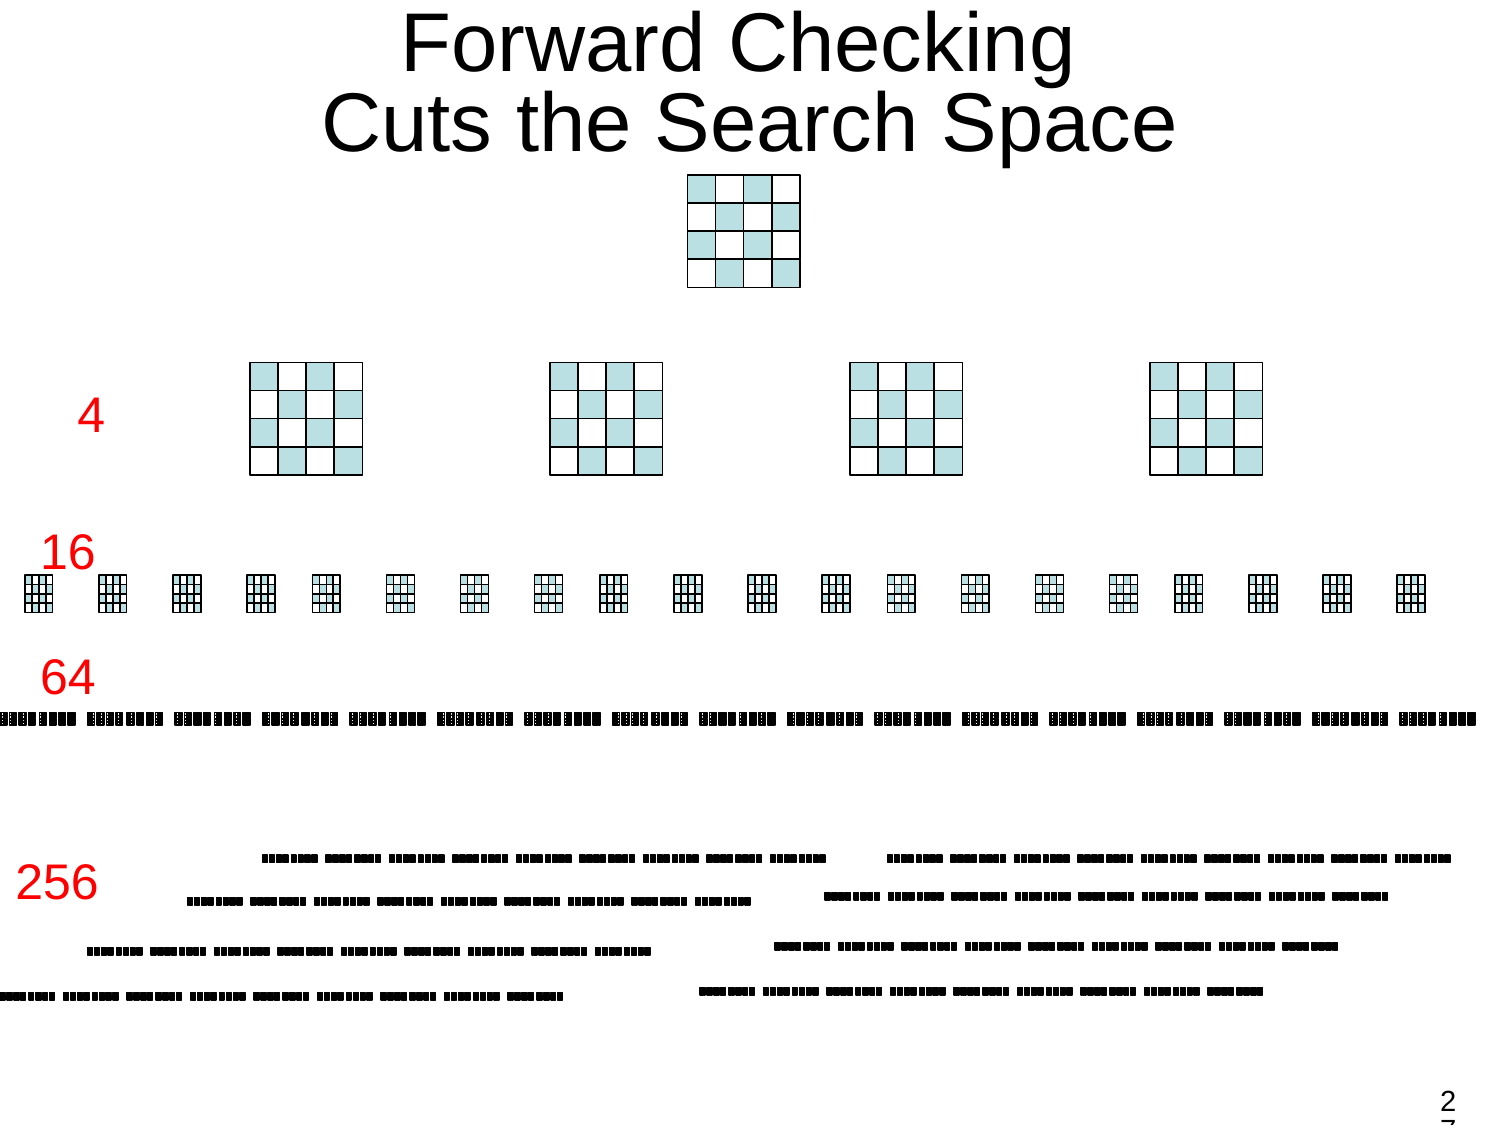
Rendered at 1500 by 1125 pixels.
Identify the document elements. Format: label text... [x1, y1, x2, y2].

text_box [549, 362, 663, 476]
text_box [1312, 712, 1388, 726]
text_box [312, 574, 563, 613]
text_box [1399, 712, 1476, 726]
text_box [174, 712, 251, 726]
title Forward Checking Cuts the Search Space [75, 0, 1425, 175]
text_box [962, 712, 1038, 726]
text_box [249, 362, 363, 476]
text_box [437, 712, 513, 726]
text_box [87, 947, 651, 956]
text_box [524, 712, 601, 726]
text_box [87, 712, 163, 726]
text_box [187, 897, 751, 906]
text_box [849, 362, 963, 476]
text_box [787, 712, 863, 726]
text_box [0, 712, 76, 726]
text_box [612, 712, 688, 726]
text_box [887, 854, 1451, 863]
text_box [349, 712, 426, 726]
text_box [1224, 712, 1301, 726]
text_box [699, 987, 1263, 996]
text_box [0, 992, 563, 1001]
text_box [824, 892, 1388, 901]
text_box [262, 712, 338, 726]
slide_number 27 [1425, 1074, 1477, 1125]
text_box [1137, 712, 1213, 726]
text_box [24, 574, 276, 613]
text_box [1149, 362, 1263, 476]
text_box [774, 942, 1338, 951]
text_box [874, 712, 951, 726]
text_box 16 [25, 512, 111, 573]
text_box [887, 574, 1138, 613]
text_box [687, 174, 801, 288]
text_box 4 [62, 374, 121, 450]
text_box 256 [0, 841, 114, 917]
text_box 64 [25, 636, 111, 712]
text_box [699, 712, 776, 726]
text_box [262, 854, 826, 863]
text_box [1174, 574, 1426, 613]
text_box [599, 574, 851, 613]
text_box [1049, 712, 1126, 726]
